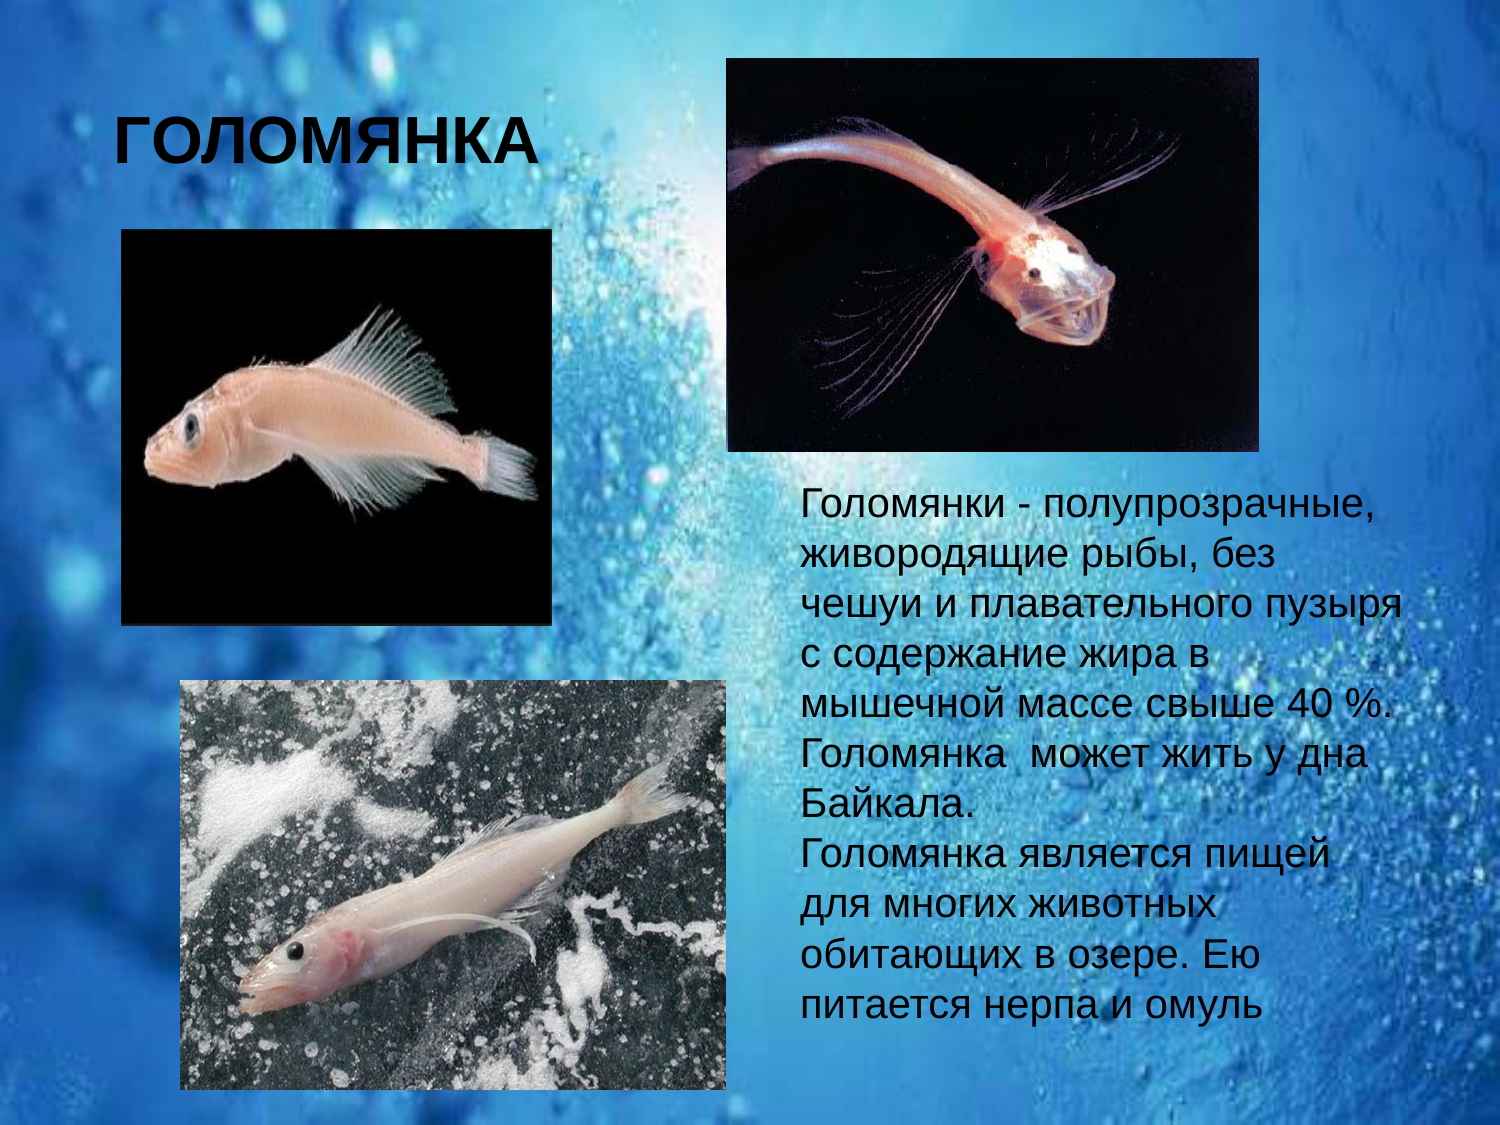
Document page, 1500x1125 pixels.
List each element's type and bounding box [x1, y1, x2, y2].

list [0, 0, 1500, 1125]
picture [180, 680, 727, 1090]
picture [121, 229, 552, 626]
picture [726, 58, 1259, 452]
